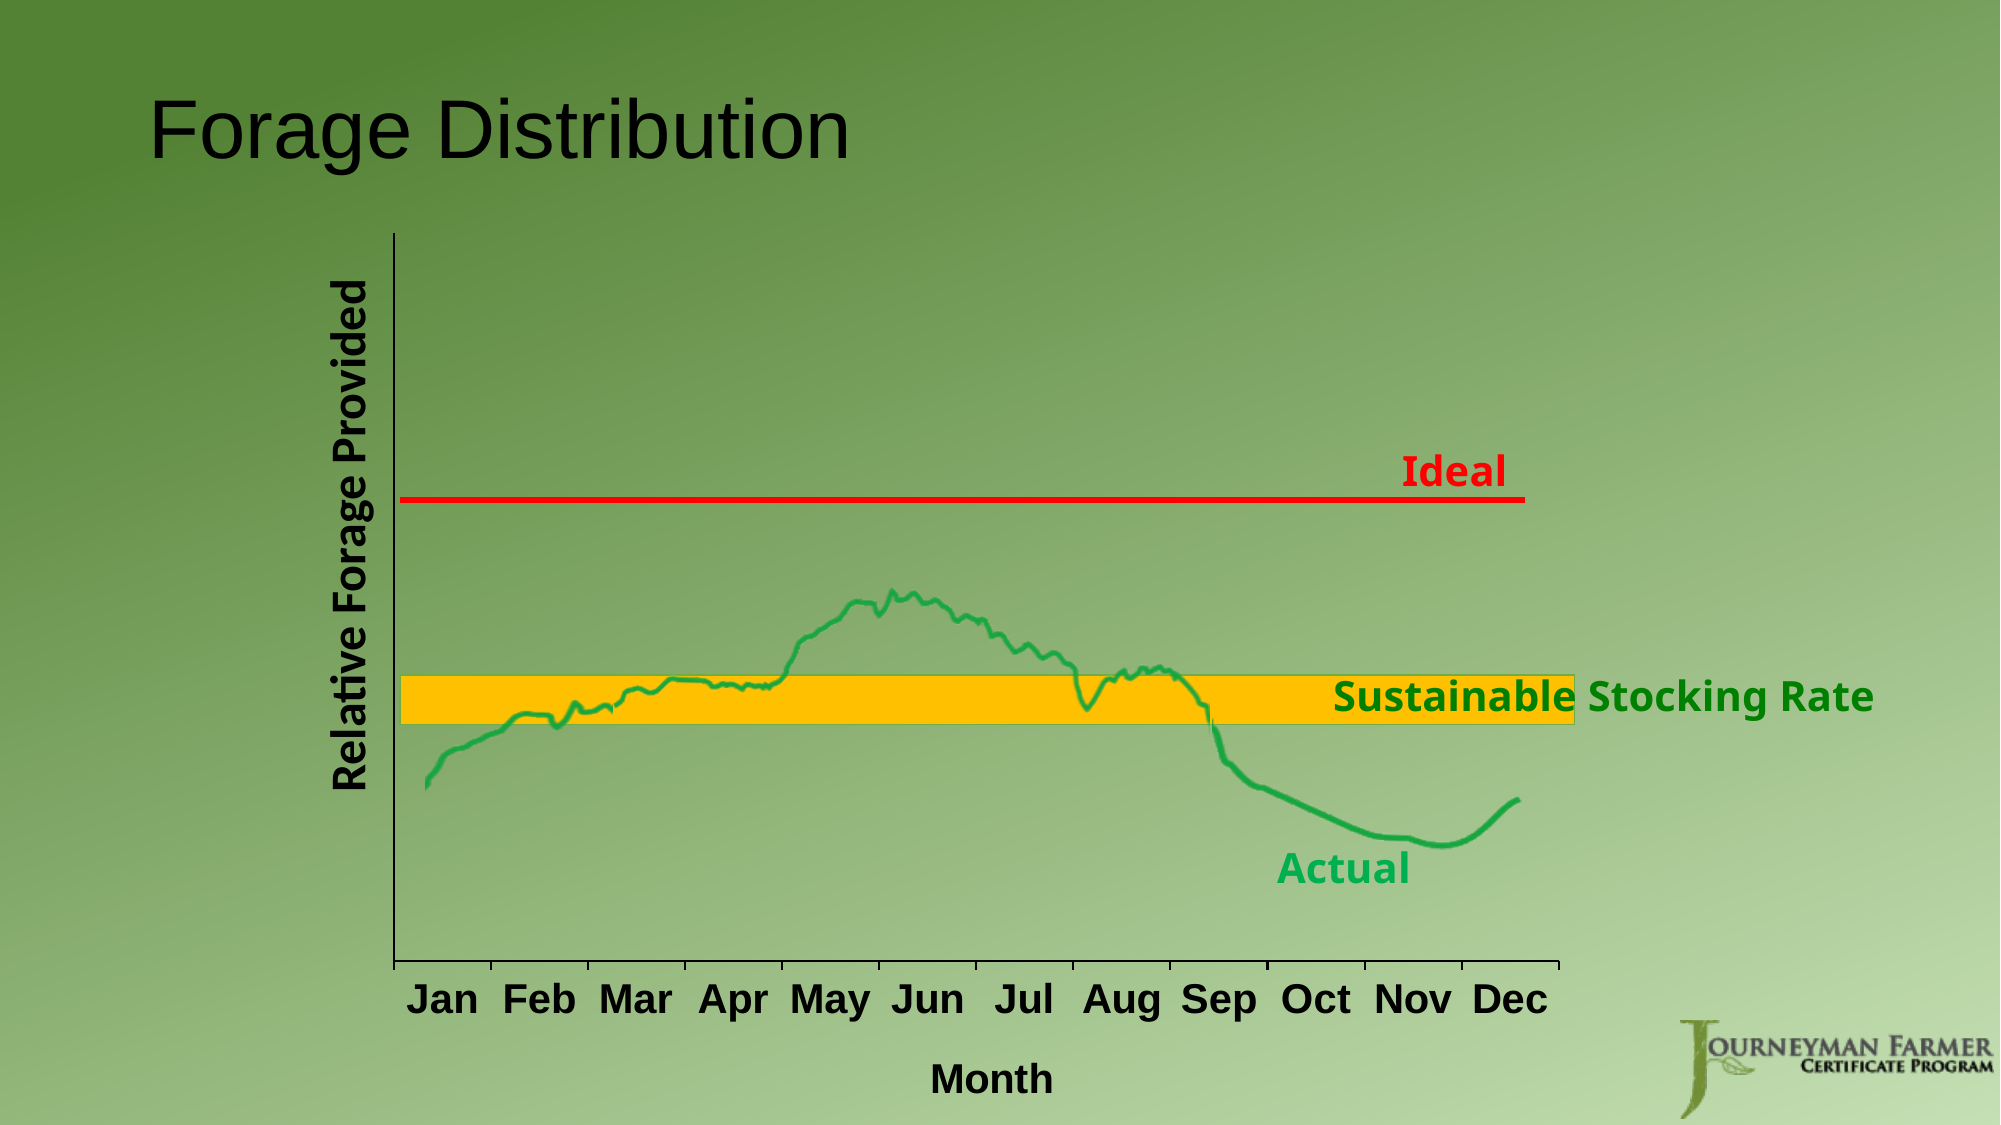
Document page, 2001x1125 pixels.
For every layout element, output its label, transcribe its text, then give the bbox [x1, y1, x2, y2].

title Forage Distribution [133, 37, 1522, 225]
chart [312, 213, 1580, 1125]
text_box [424, 587, 1522, 916]
text_box Relative Forage Provided [307, 242, 312, 808]
text_box Sustainable Stocking Rate [1580, 662, 1891, 728]
picture [1680, 1020, 1994, 1119]
